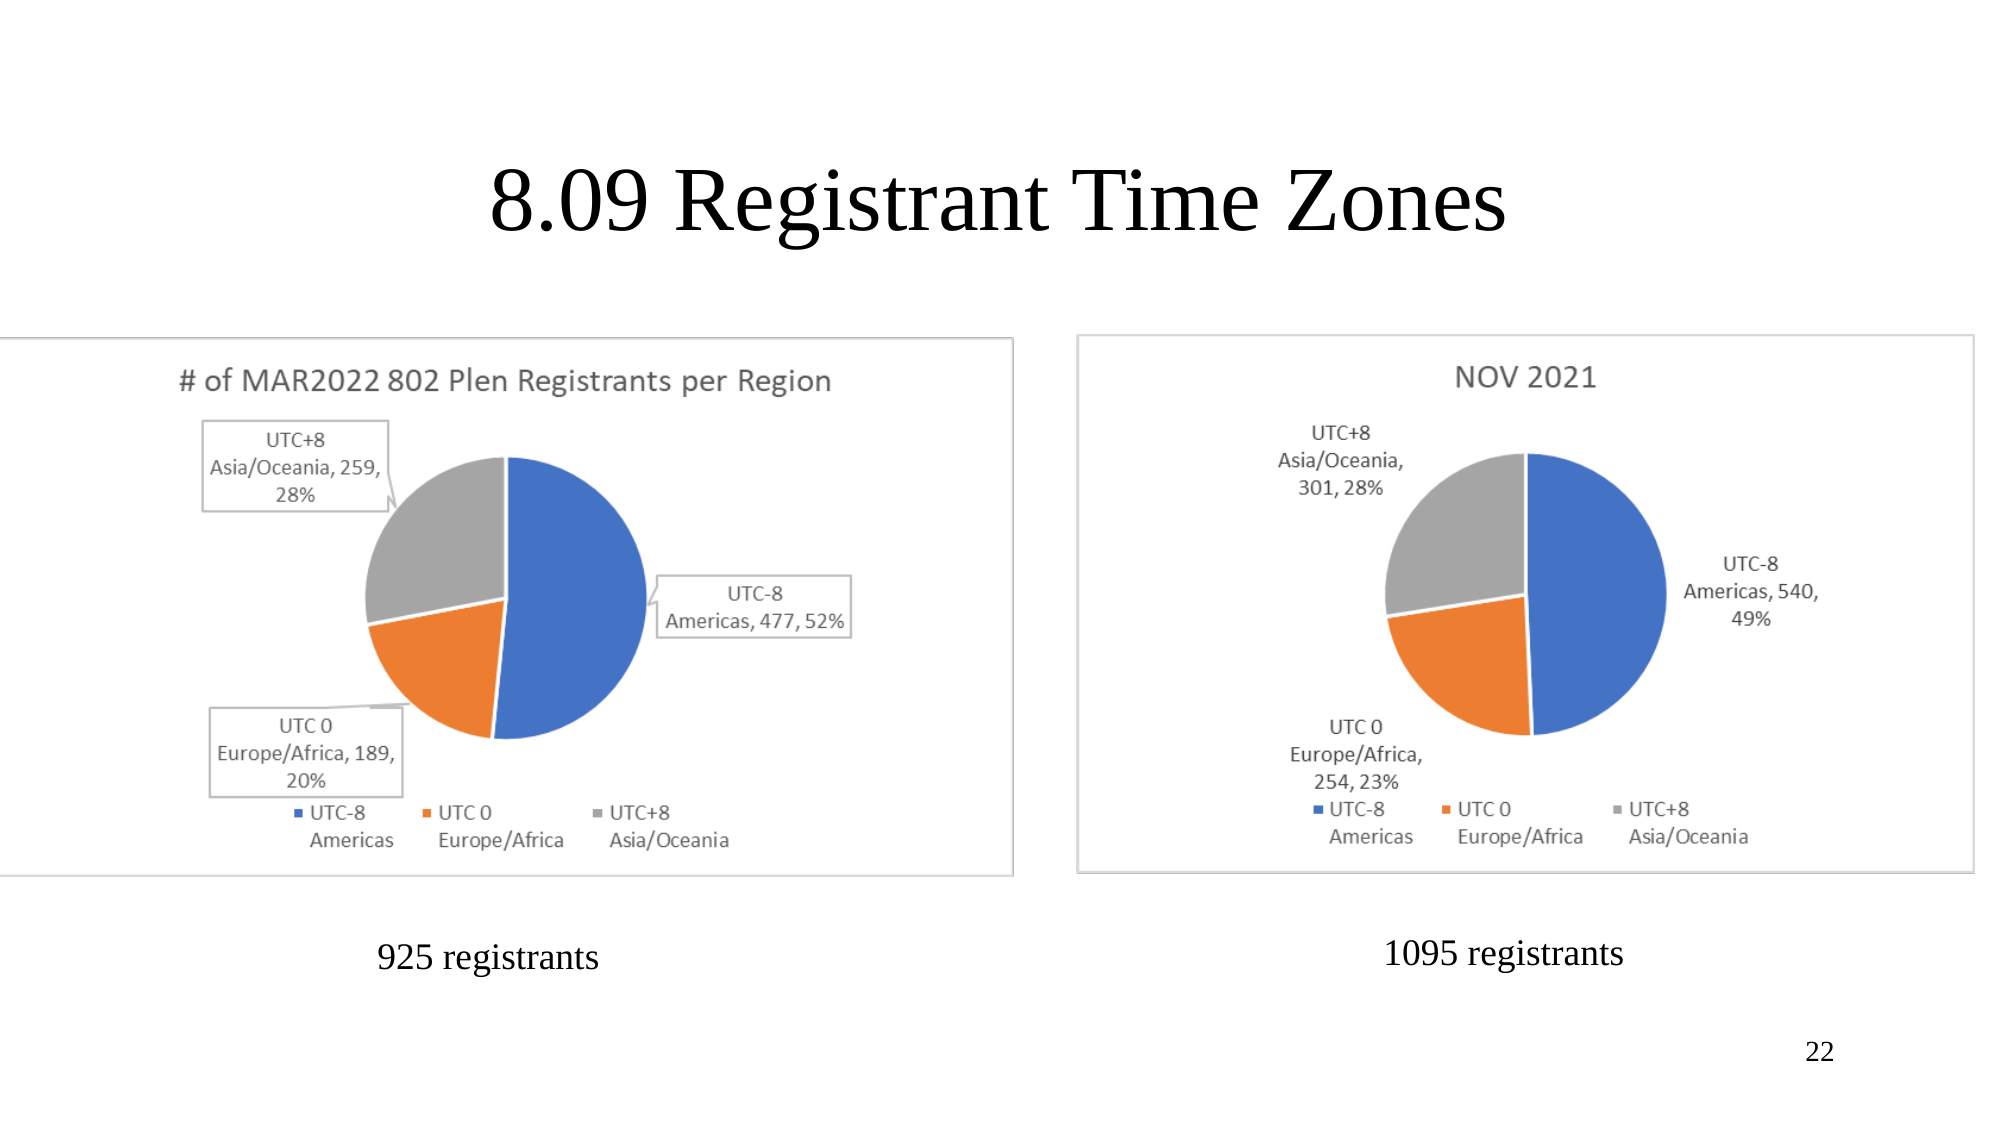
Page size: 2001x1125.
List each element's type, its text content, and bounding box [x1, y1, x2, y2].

picture [0, 334, 1976, 877]
title 8.09 Registrant Time Zones [149, 99, 1851, 288]
slide_number 22 [1433, 1024, 1851, 1101]
text_box 1095 registrants [1368, 920, 1644, 981]
text_box 925 registrants [362, 925, 638, 985]
